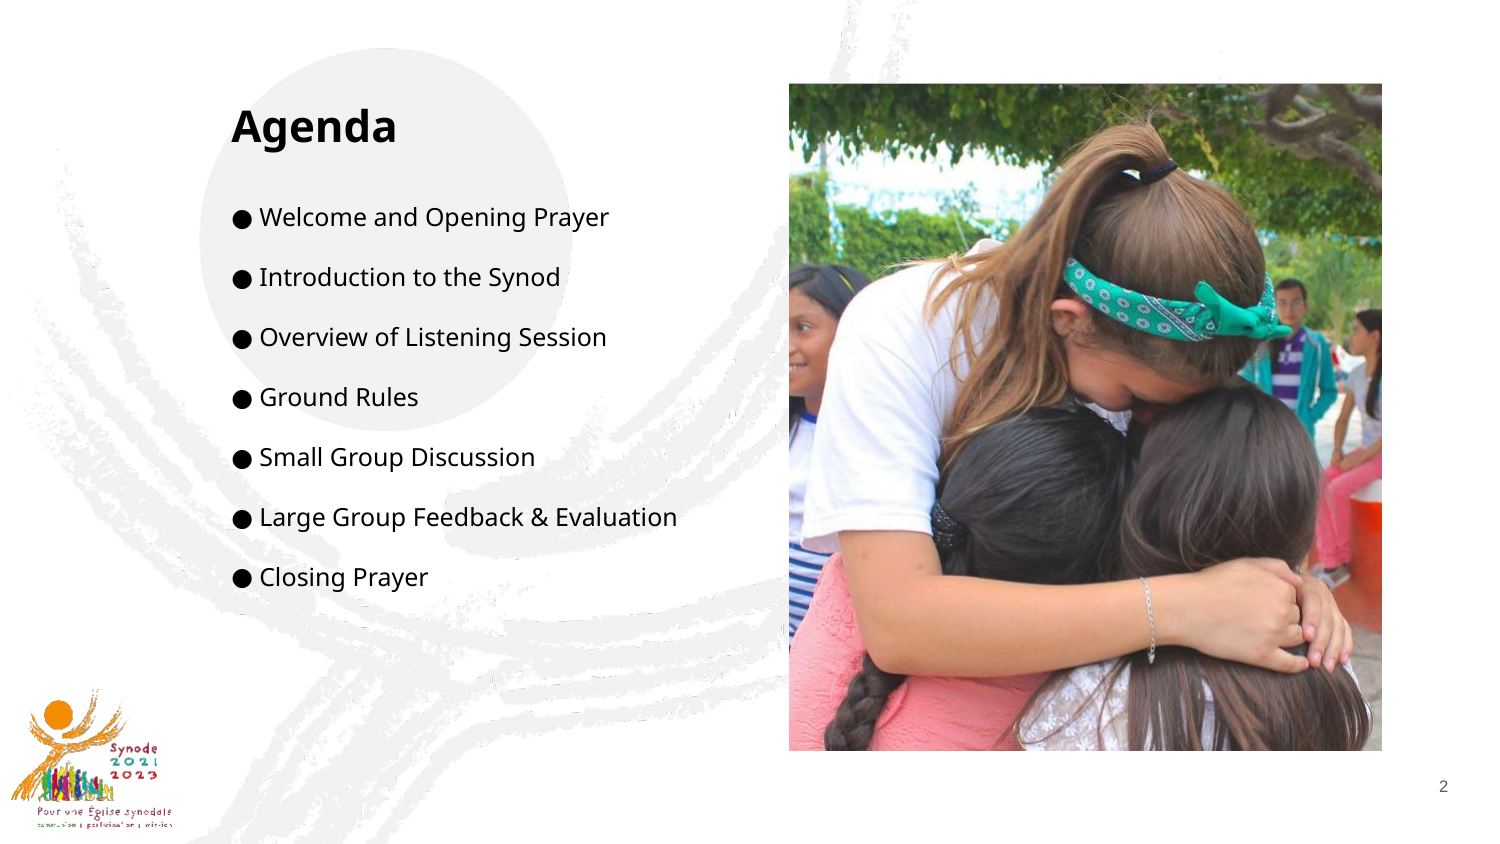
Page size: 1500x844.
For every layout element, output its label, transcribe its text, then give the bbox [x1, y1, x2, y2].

list Welcome and Opening Prayer Introduction to the Synod Overview of Listening Session Ground Rules Small Group Discussion Large Group Feedback & Evaluation Closing Prayer [216, 157, 742, 744]
picture [0, 0, 1500, 844]
title Agenda [216, 84, 742, 157]
slide_number 2 [1373, 760, 1464, 817]
